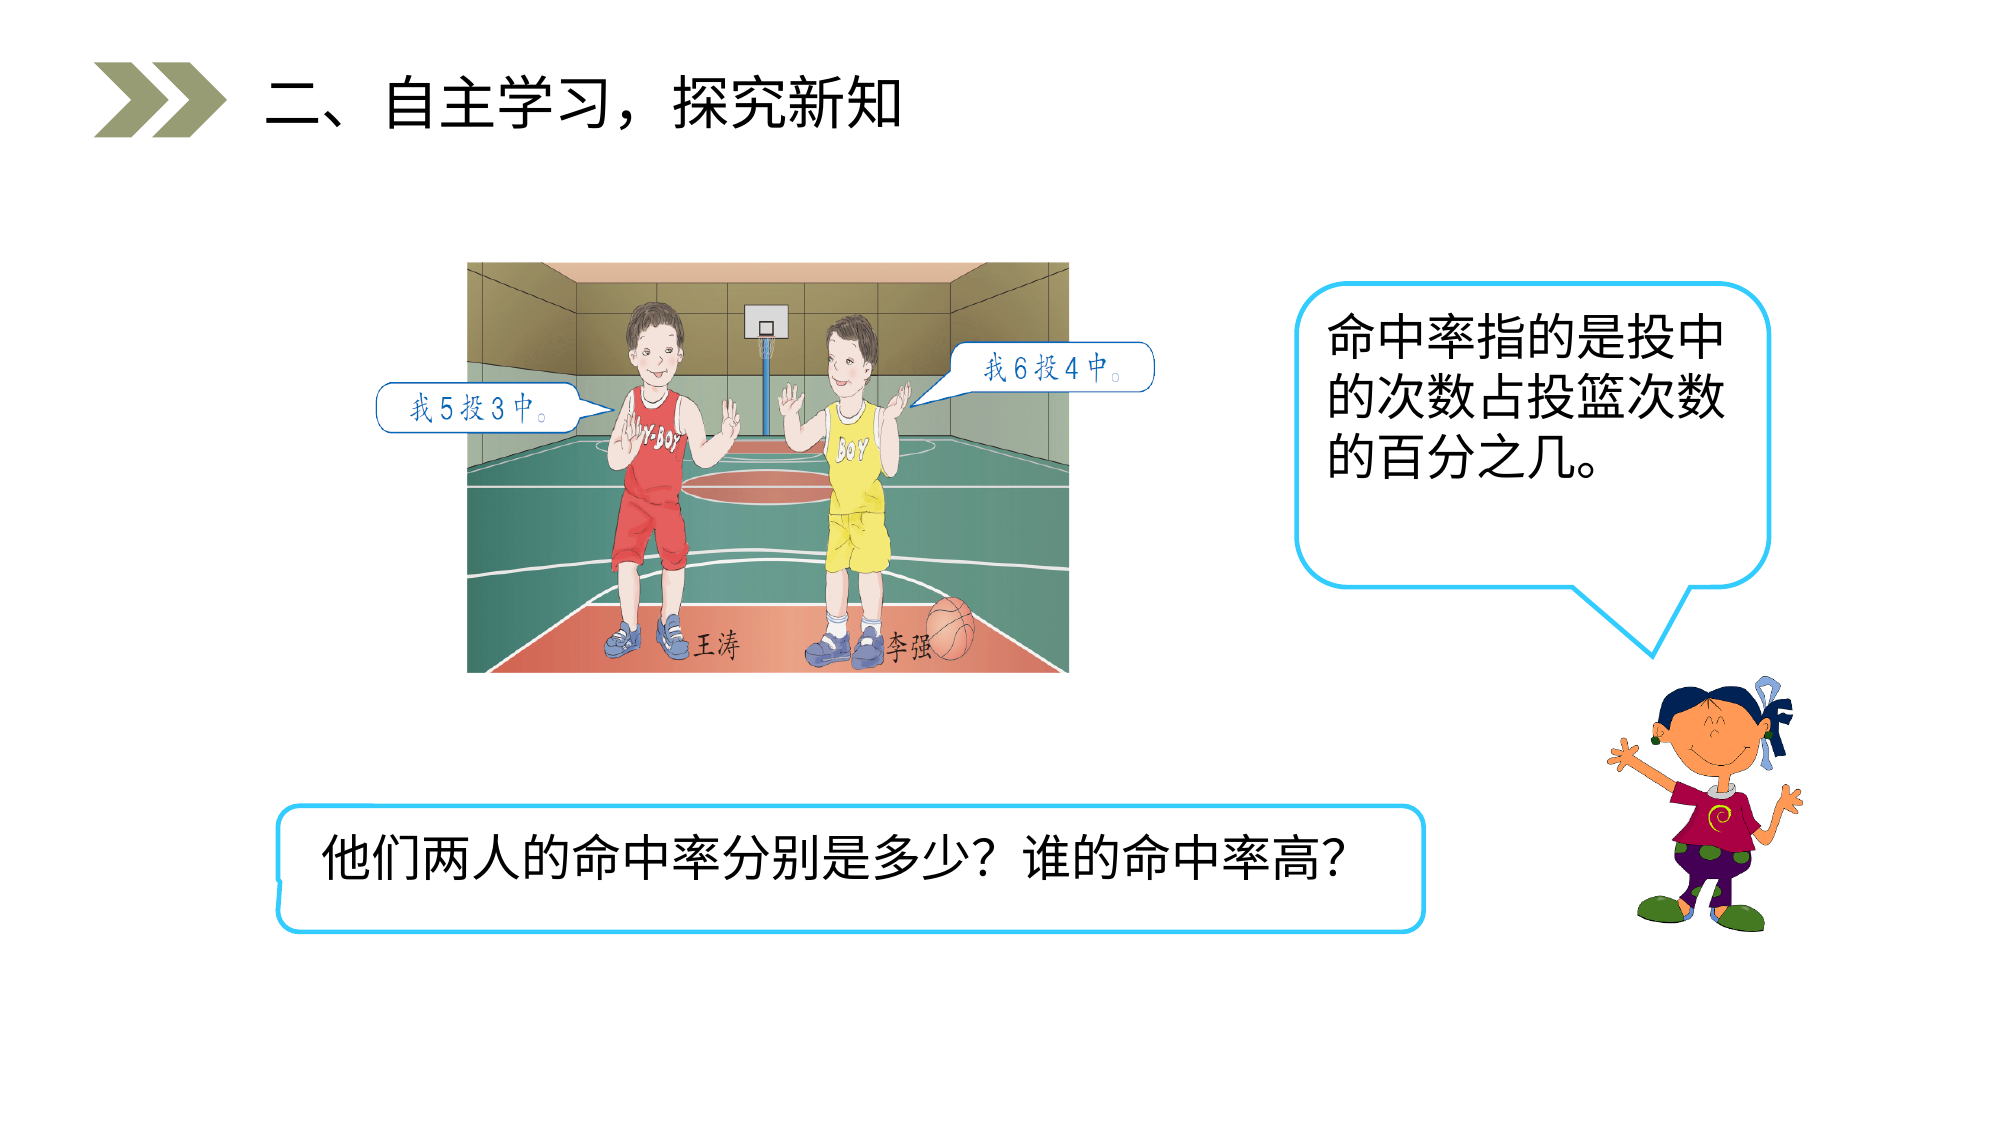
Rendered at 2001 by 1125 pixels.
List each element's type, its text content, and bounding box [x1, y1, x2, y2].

picture [1607, 676, 1803, 932]
picture [372, 253, 1158, 684]
text_box 二、自主学习，探究新知 [248, 66, 1088, 137]
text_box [277, 805, 1431, 932]
text_box 命中率指的是投中的次数占投篮次数的百分之几。 [1296, 283, 1769, 657]
